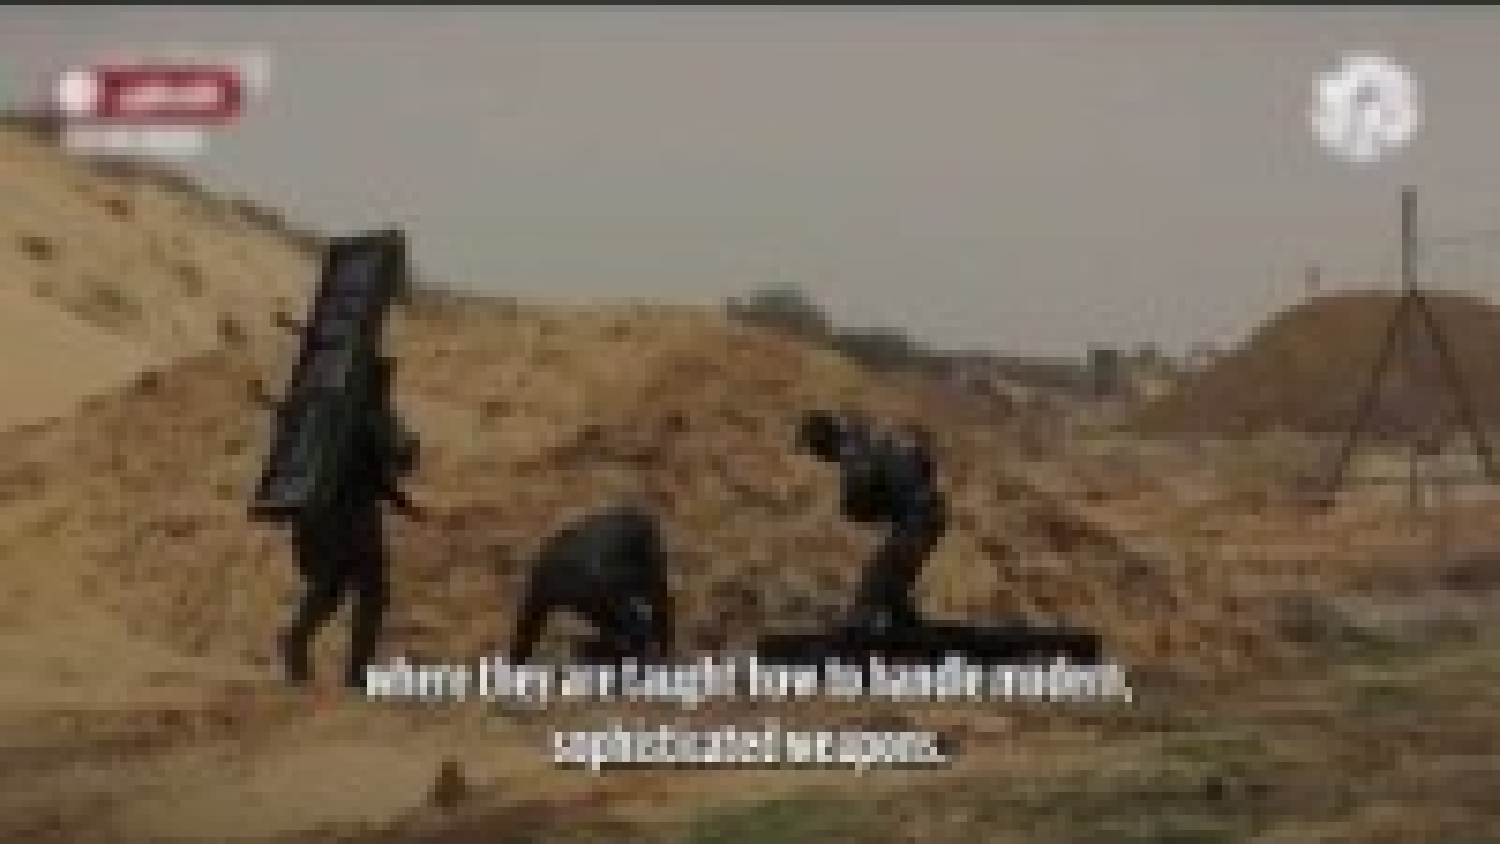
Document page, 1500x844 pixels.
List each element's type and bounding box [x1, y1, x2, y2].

text_box [0, 0, 1500, 844]
